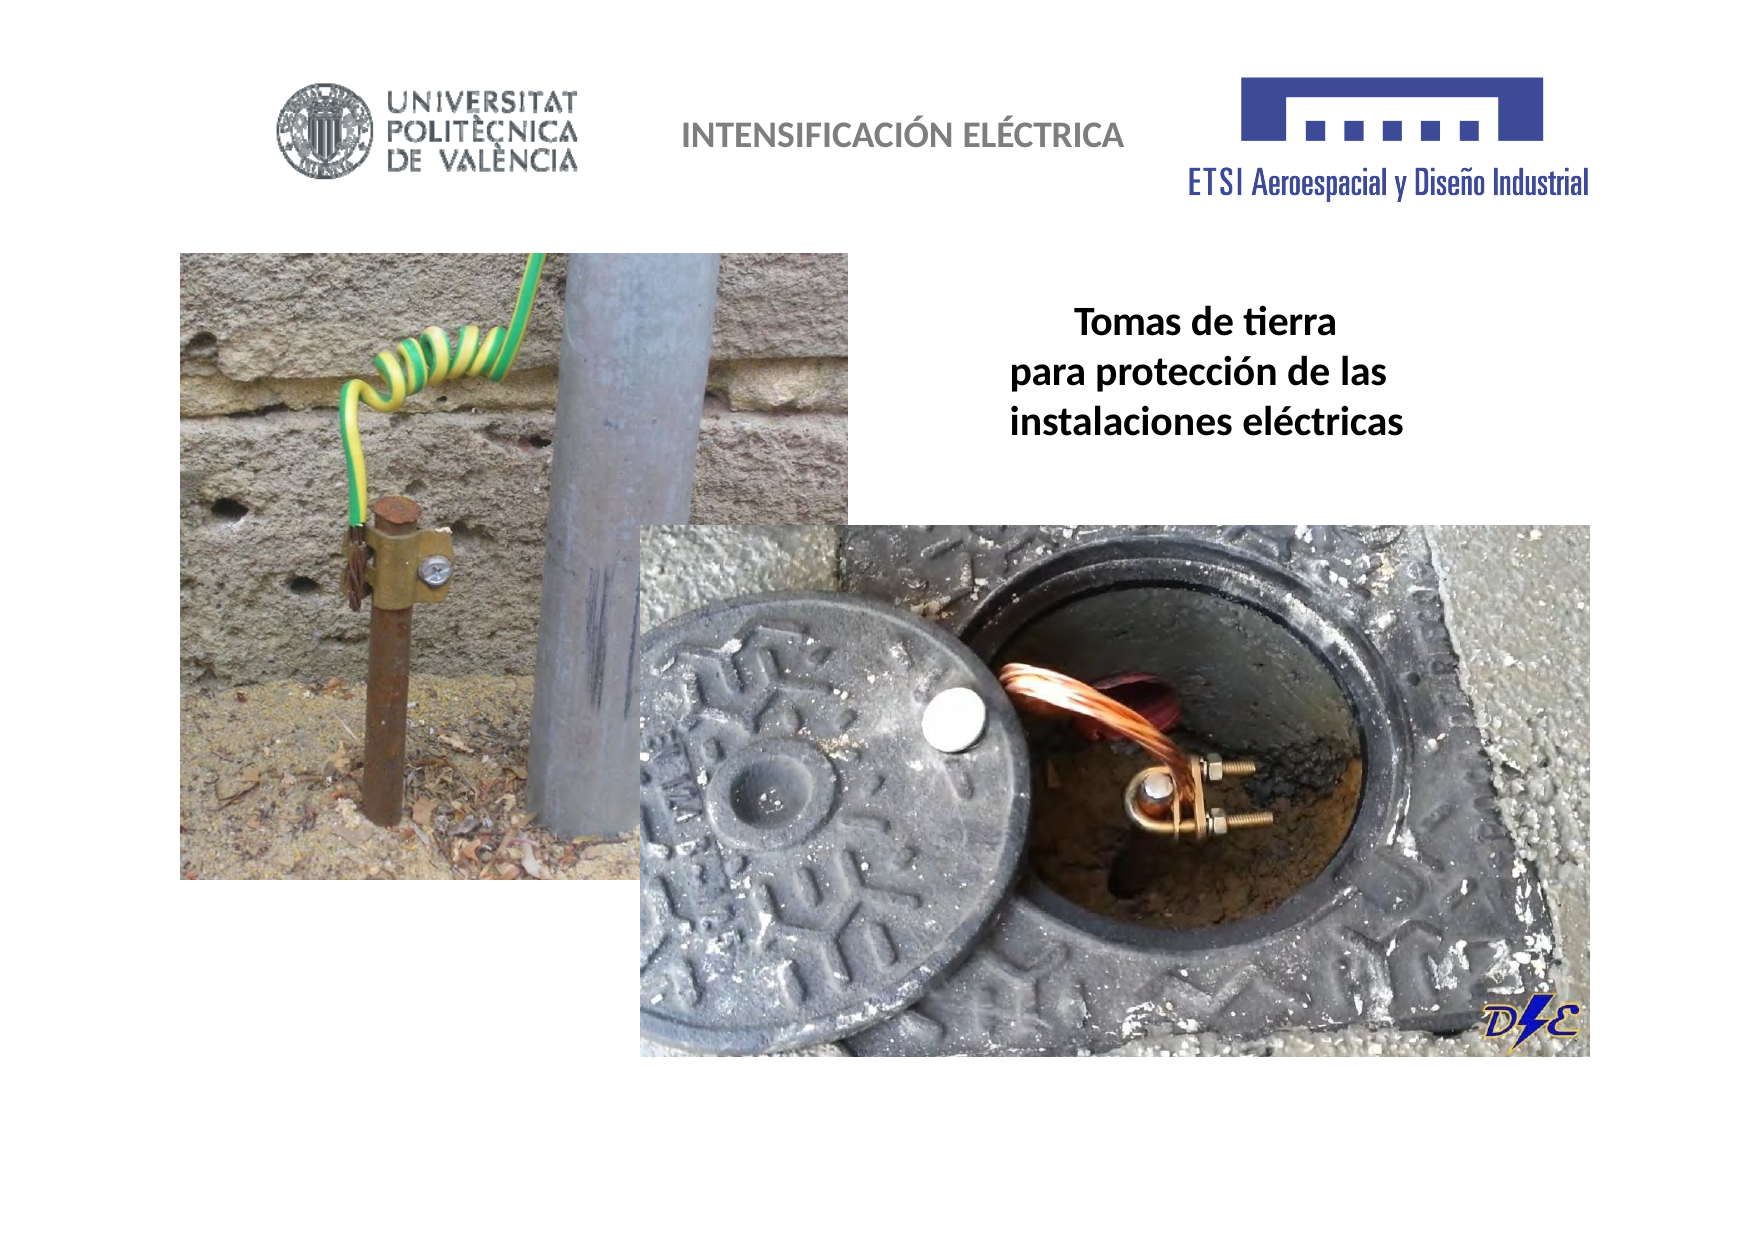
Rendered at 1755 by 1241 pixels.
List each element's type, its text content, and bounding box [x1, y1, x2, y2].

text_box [179, 253, 1591, 1058]
picture [273, 81, 581, 183]
picture [1189, 77, 1588, 202]
text_box INTENSIFICACIÓN ELÉCTRICA [679, 107, 1128, 155]
